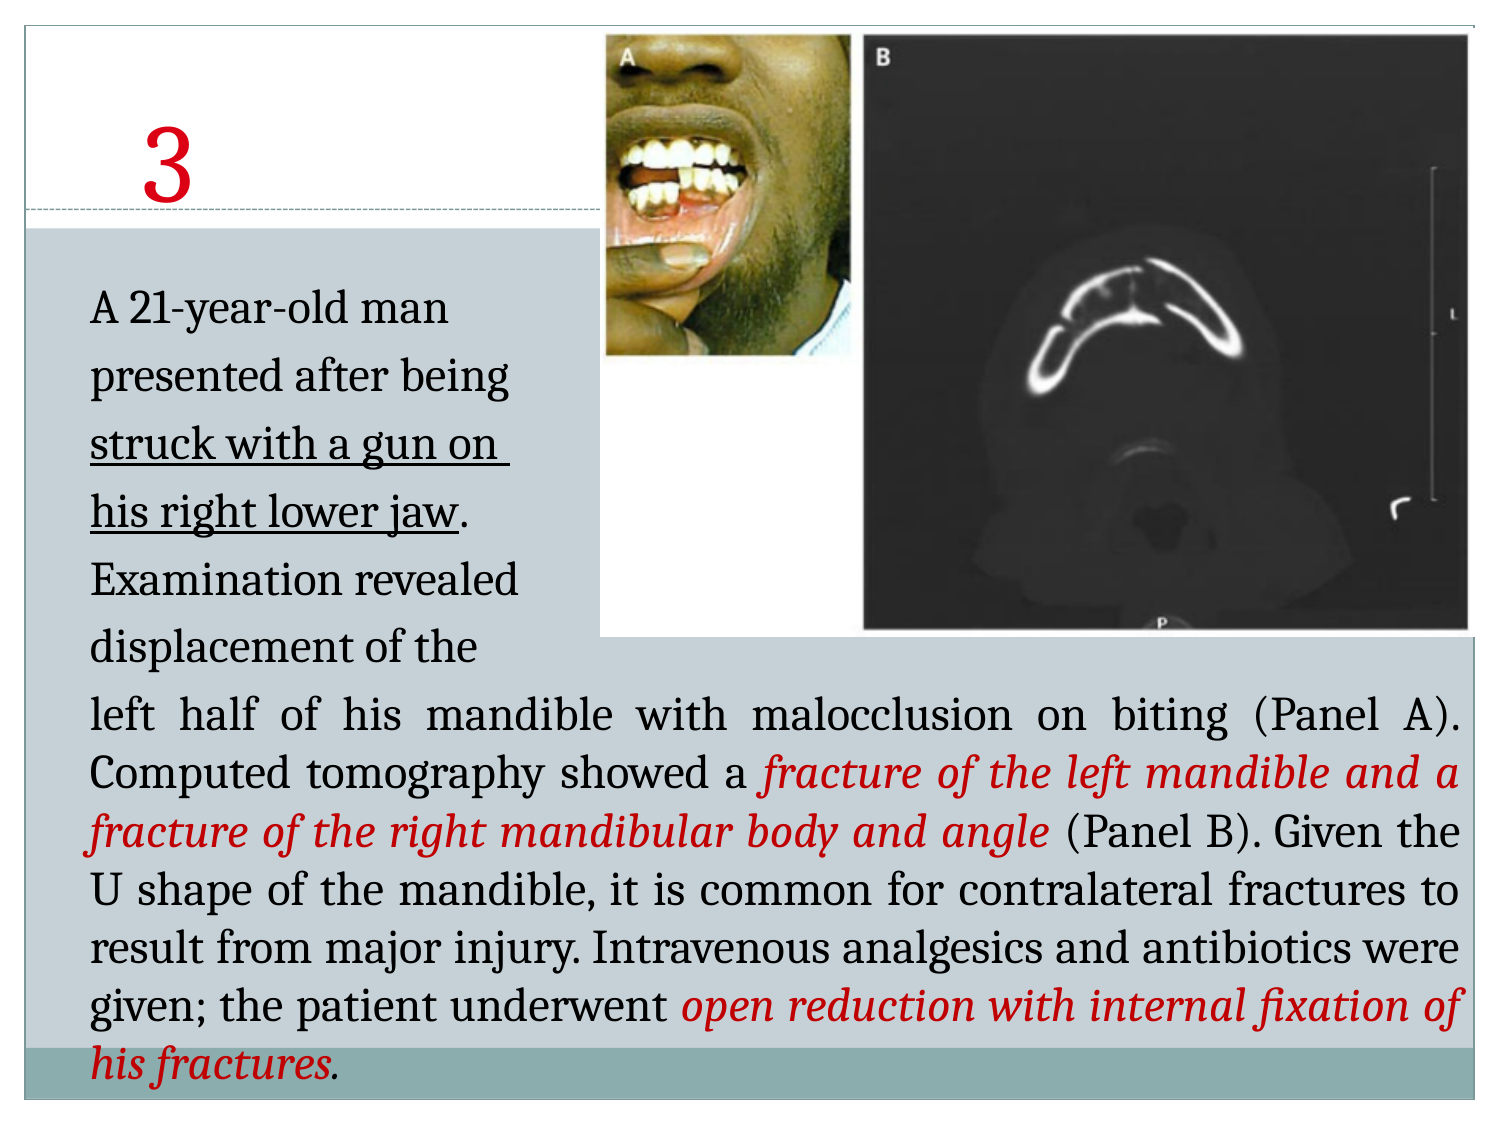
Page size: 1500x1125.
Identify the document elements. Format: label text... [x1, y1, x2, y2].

list A 21-year-old man presented after being struck with a gun on his right lower jaw. Examination revealed displacement of the left half of his mandible with malocclusion on biting (Panel A). Computed tomography showed a fracture of the left mandible and a fracture of the right mandibular body and angle (Panel B). Given the U shape of the mandible, it is common for contralateral fractures to result from major injury. Intravenous analgesics and antibiotics were given; the patient underwent open reduction with internal fixation of his fractures. [75, 268, 1476, 1101]
picture [600, 27, 1476, 637]
title 3 [75, 45, 262, 233]
